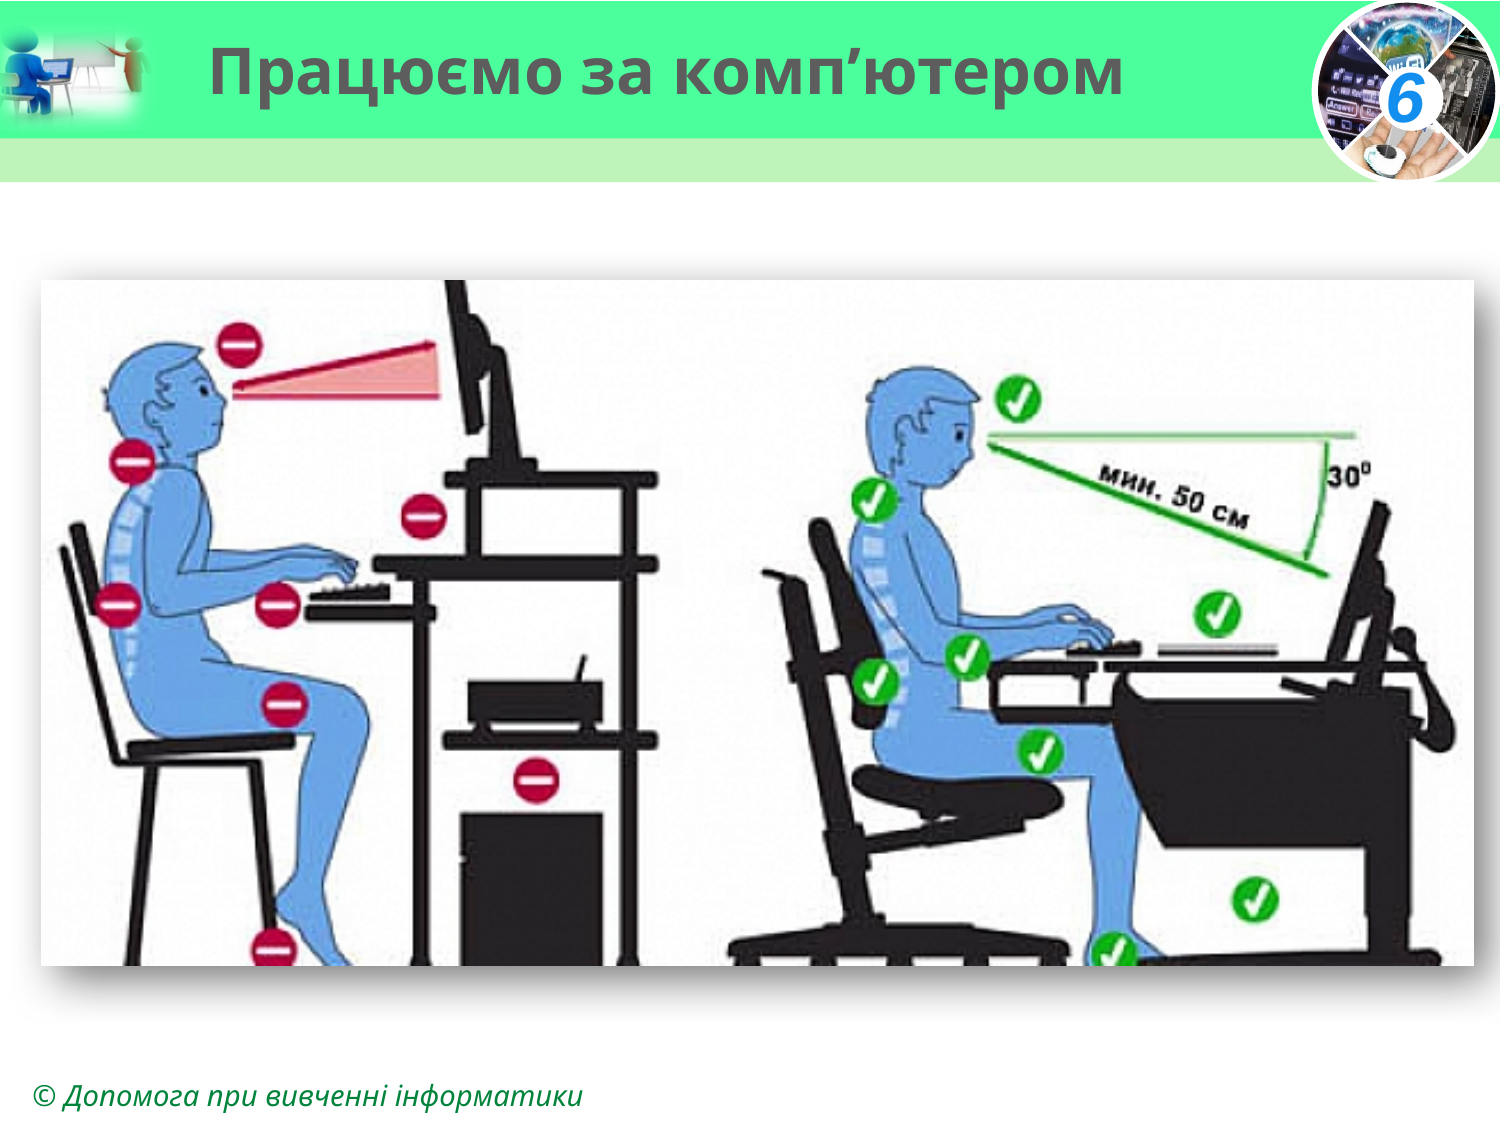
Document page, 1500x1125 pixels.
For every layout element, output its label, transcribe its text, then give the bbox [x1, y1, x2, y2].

picture [1321, 115, 1379, 151]
picture [1344, 116, 1465, 180]
title Працюємо за комп’ютером [192, 22, 1405, 115]
picture [1352, 2, 1496, 155]
picture [0, 16, 160, 142]
picture [41, 279, 1474, 966]
